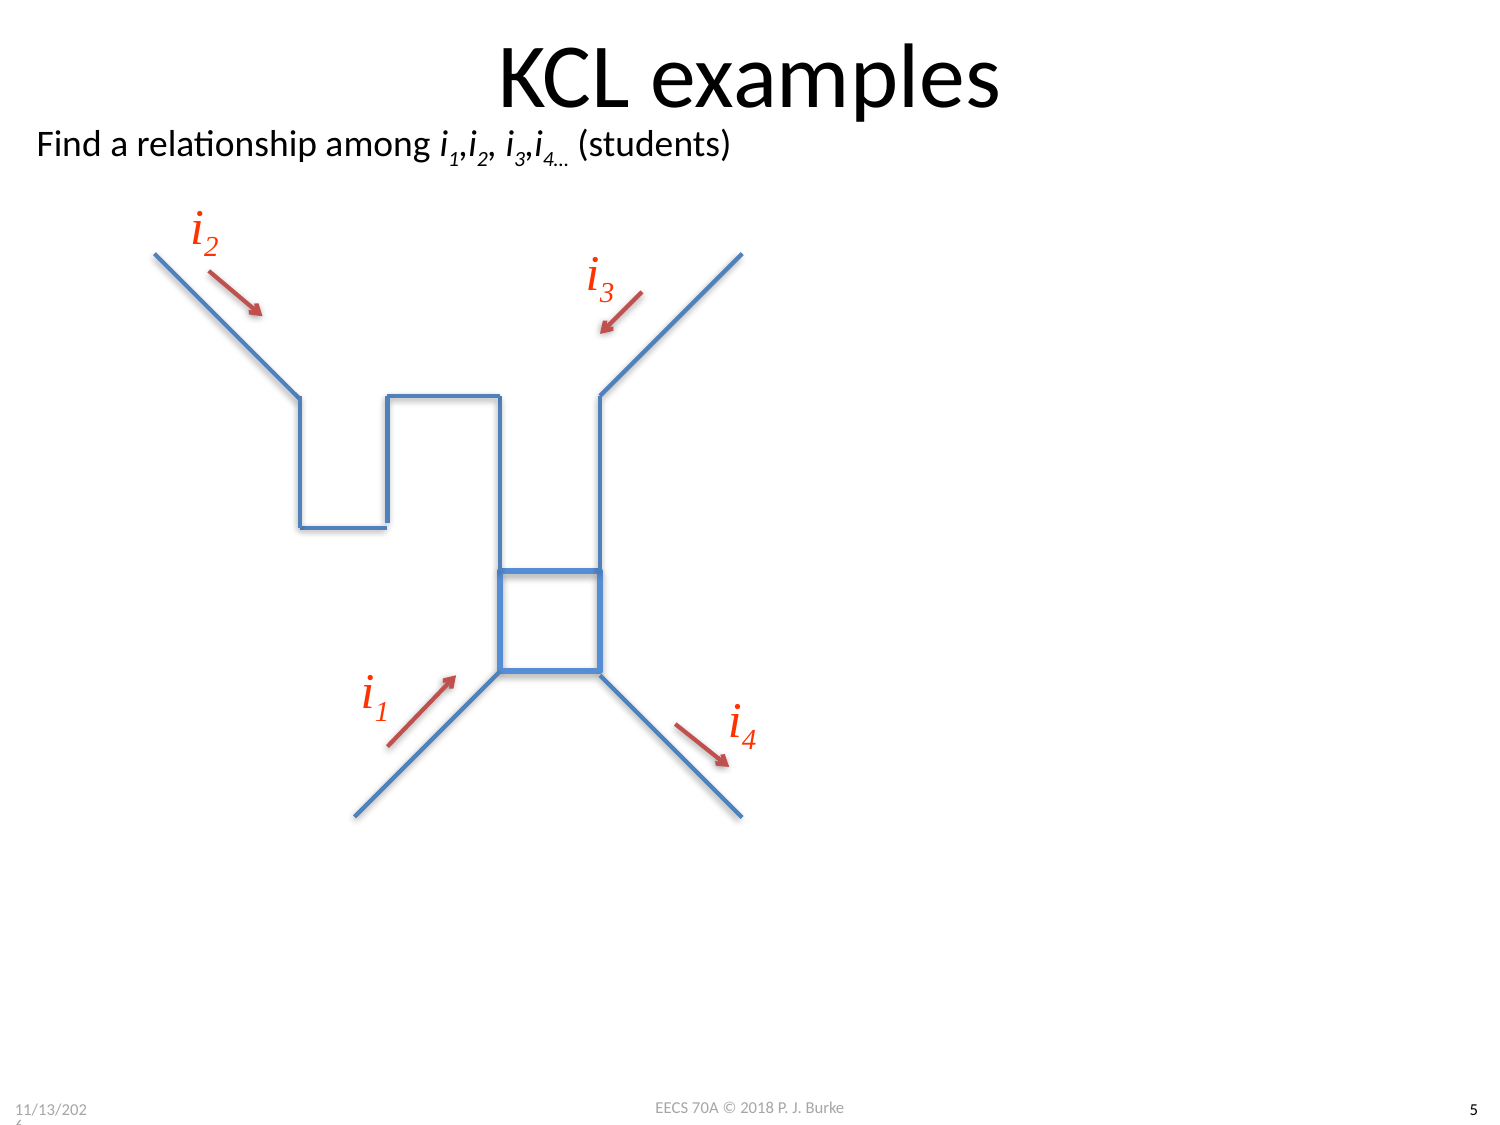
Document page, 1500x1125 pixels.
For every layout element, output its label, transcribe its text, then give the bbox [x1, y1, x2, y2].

text_box Find a relationship among i1,i2, i3,i4… (students) [21, 112, 747, 178]
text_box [674, 723, 730, 768]
text_box i1 [316, 646, 433, 739]
title KCL examples [75, 0, 1425, 143]
text_box [499, 571, 601, 672]
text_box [599, 253, 743, 397]
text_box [354, 671, 501, 818]
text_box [599, 674, 743, 818]
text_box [154, 253, 301, 400]
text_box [599, 291, 643, 334]
text_box i2 [146, 182, 263, 275]
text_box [385, 676, 458, 746]
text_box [208, 270, 263, 317]
text_box i4 [743, 675, 801, 767]
text_box i3 [541, 228, 658, 321]
